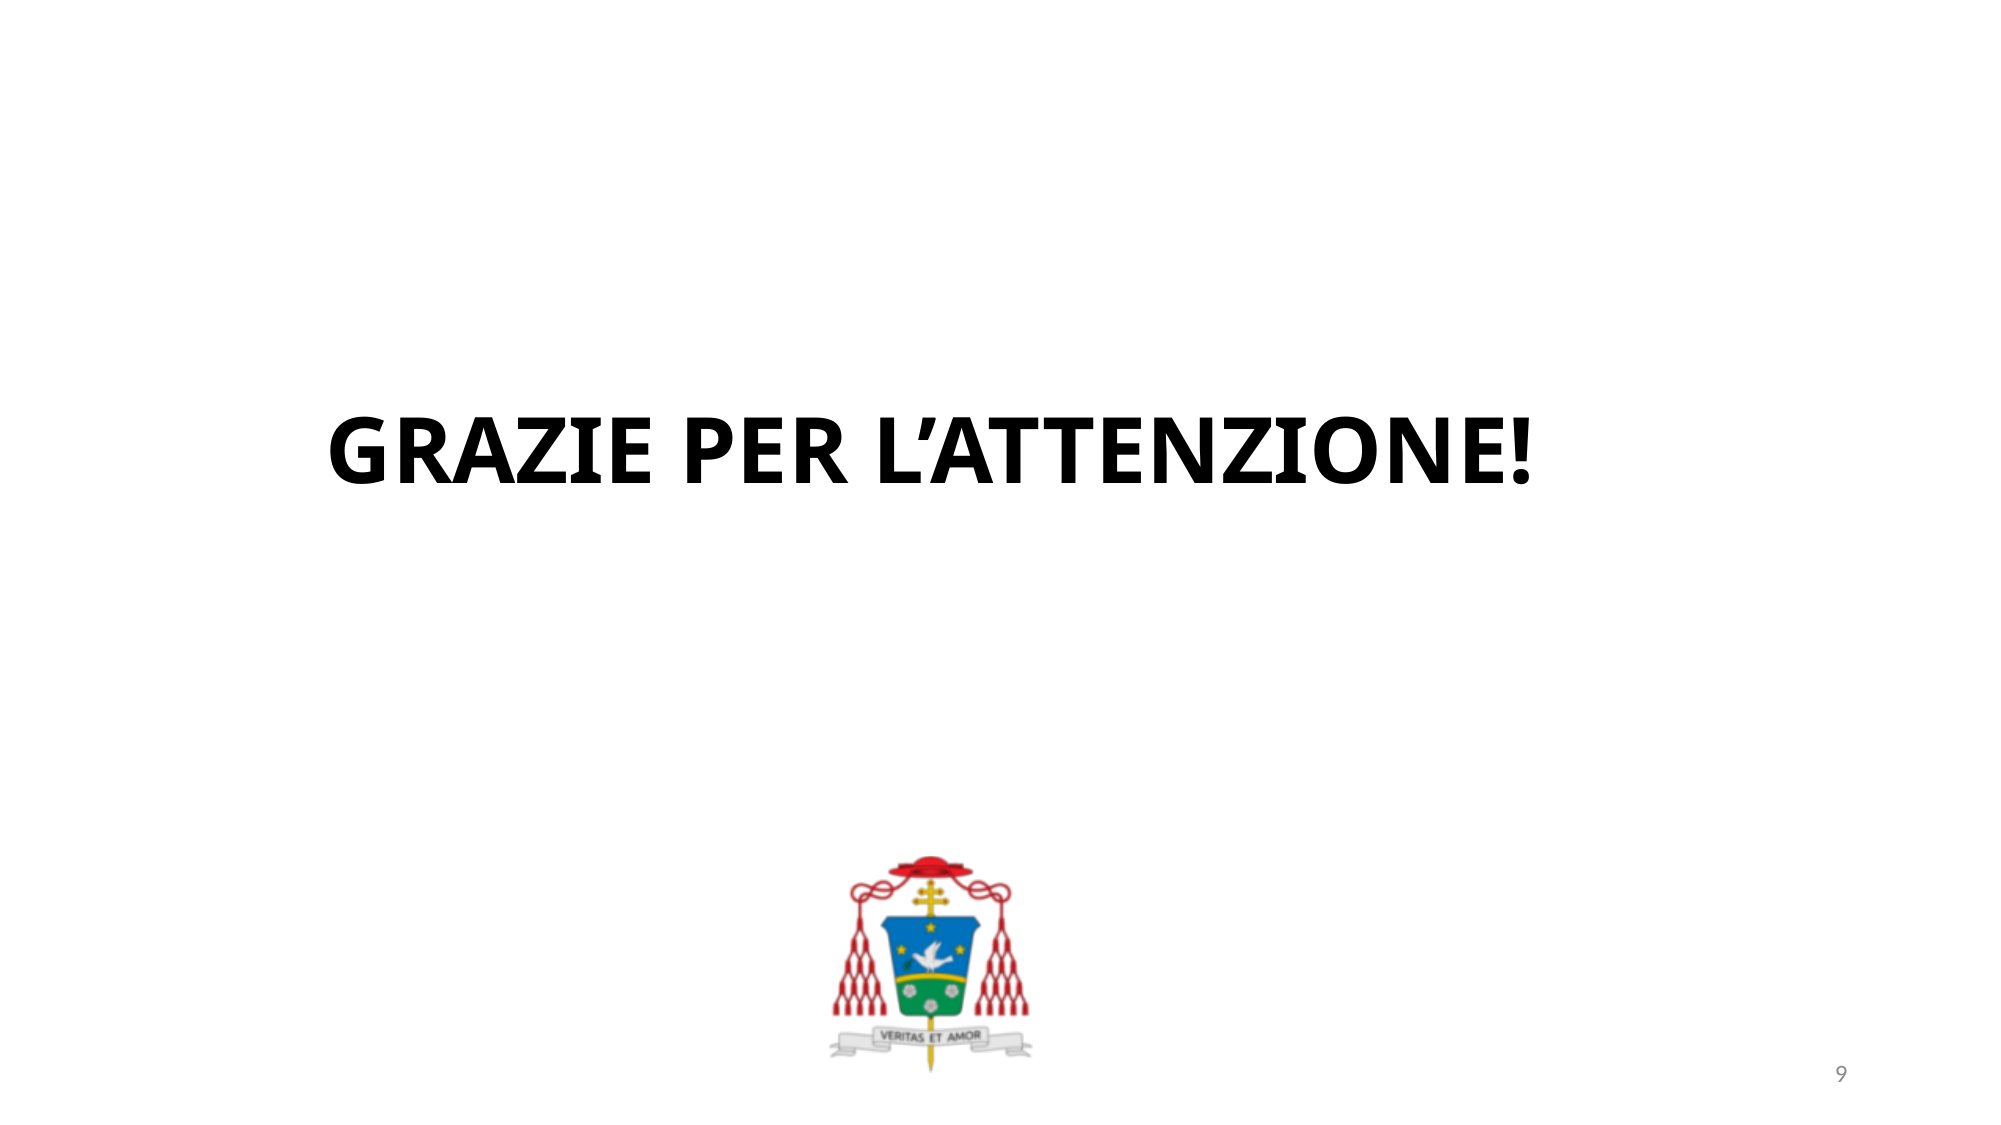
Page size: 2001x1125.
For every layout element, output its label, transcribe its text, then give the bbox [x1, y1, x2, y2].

picture [829, 856, 1033, 1073]
slide_number 9 [1412, 1042, 1863, 1103]
title GRAZIE PER L’ATTENZIONE! [68, 345, 1794, 563]
